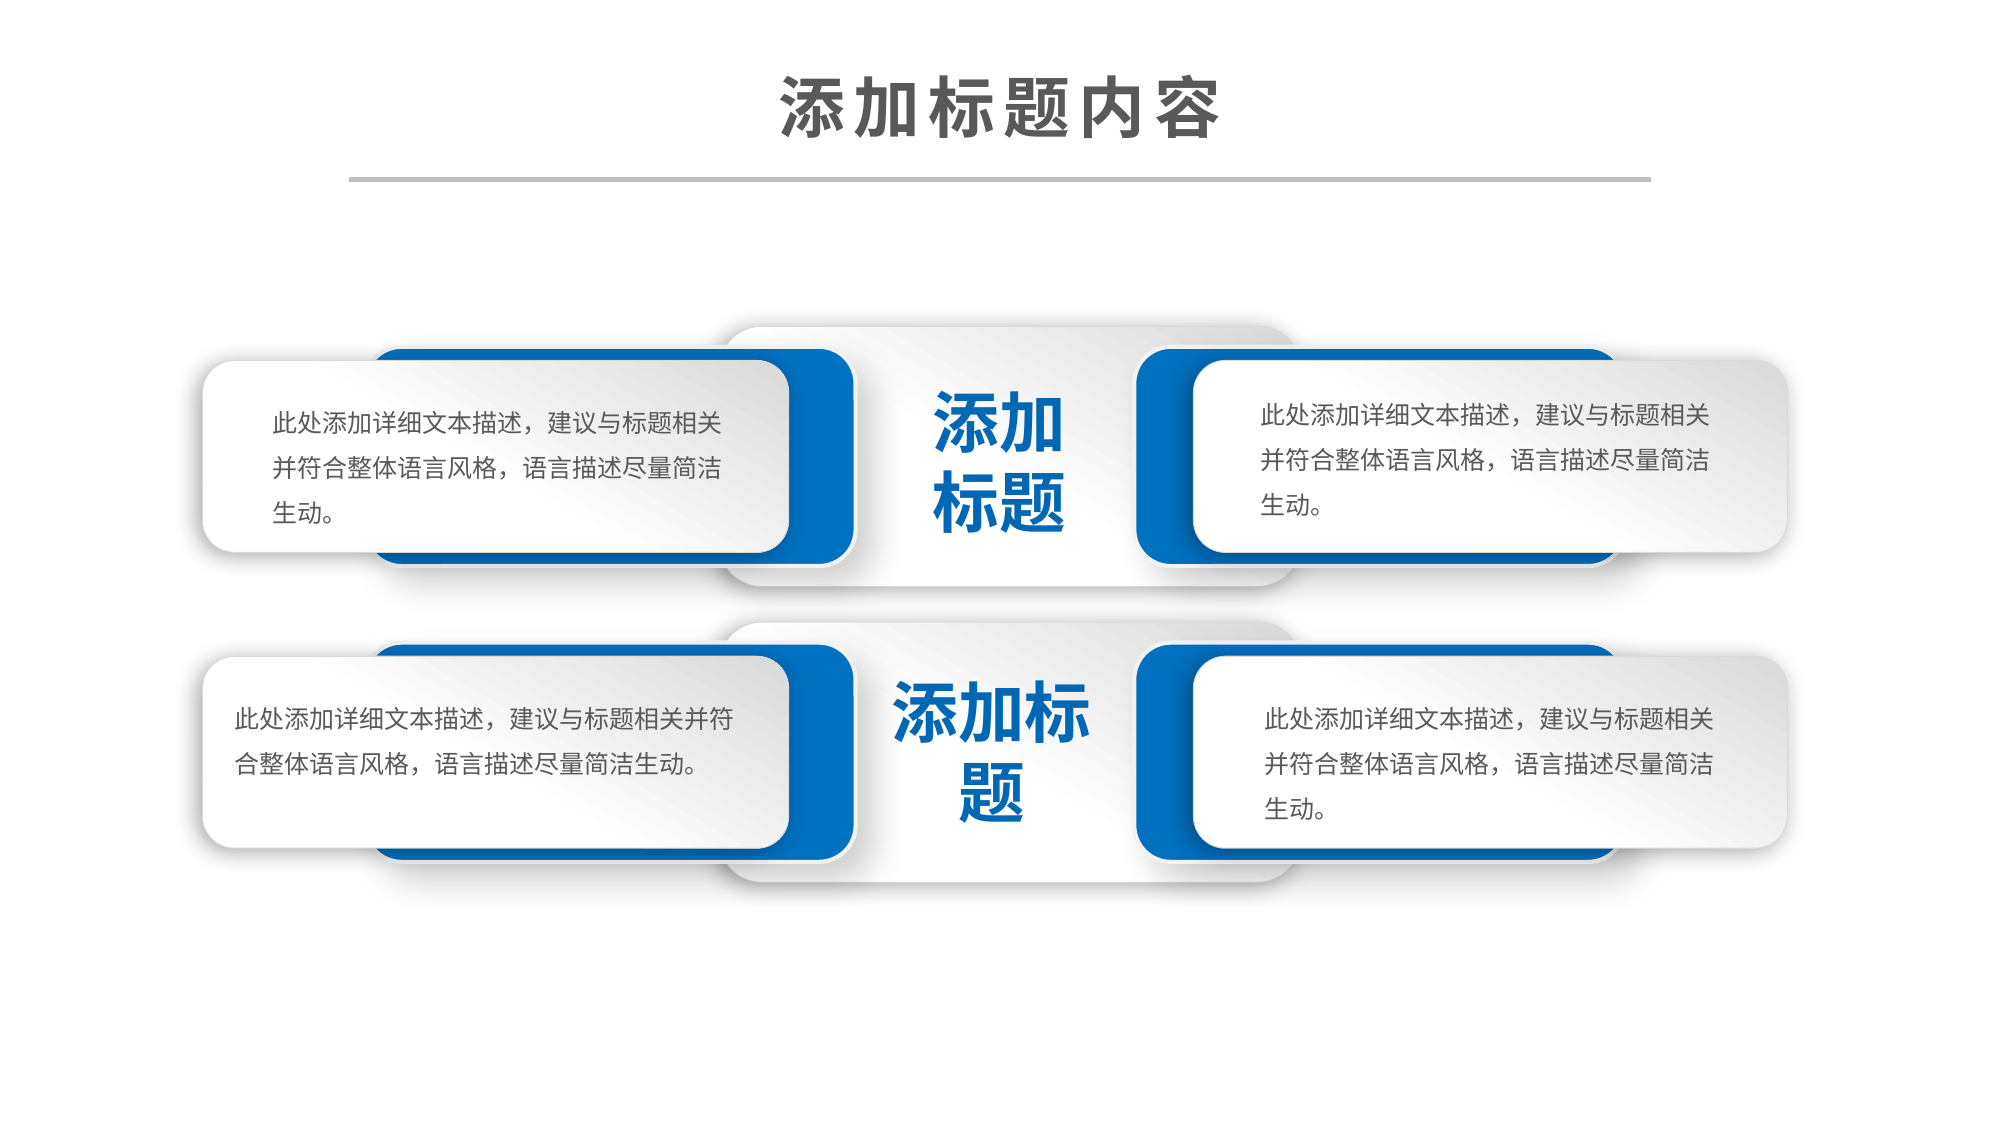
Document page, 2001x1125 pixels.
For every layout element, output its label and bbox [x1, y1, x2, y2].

text_box [202, 656, 789, 849]
text_box [1193, 656, 1788, 849]
text_box [202, 360, 789, 553]
text_box [718, 621, 1302, 883]
text_box [718, 326, 1302, 587]
text_box [1193, 360, 1788, 553]
